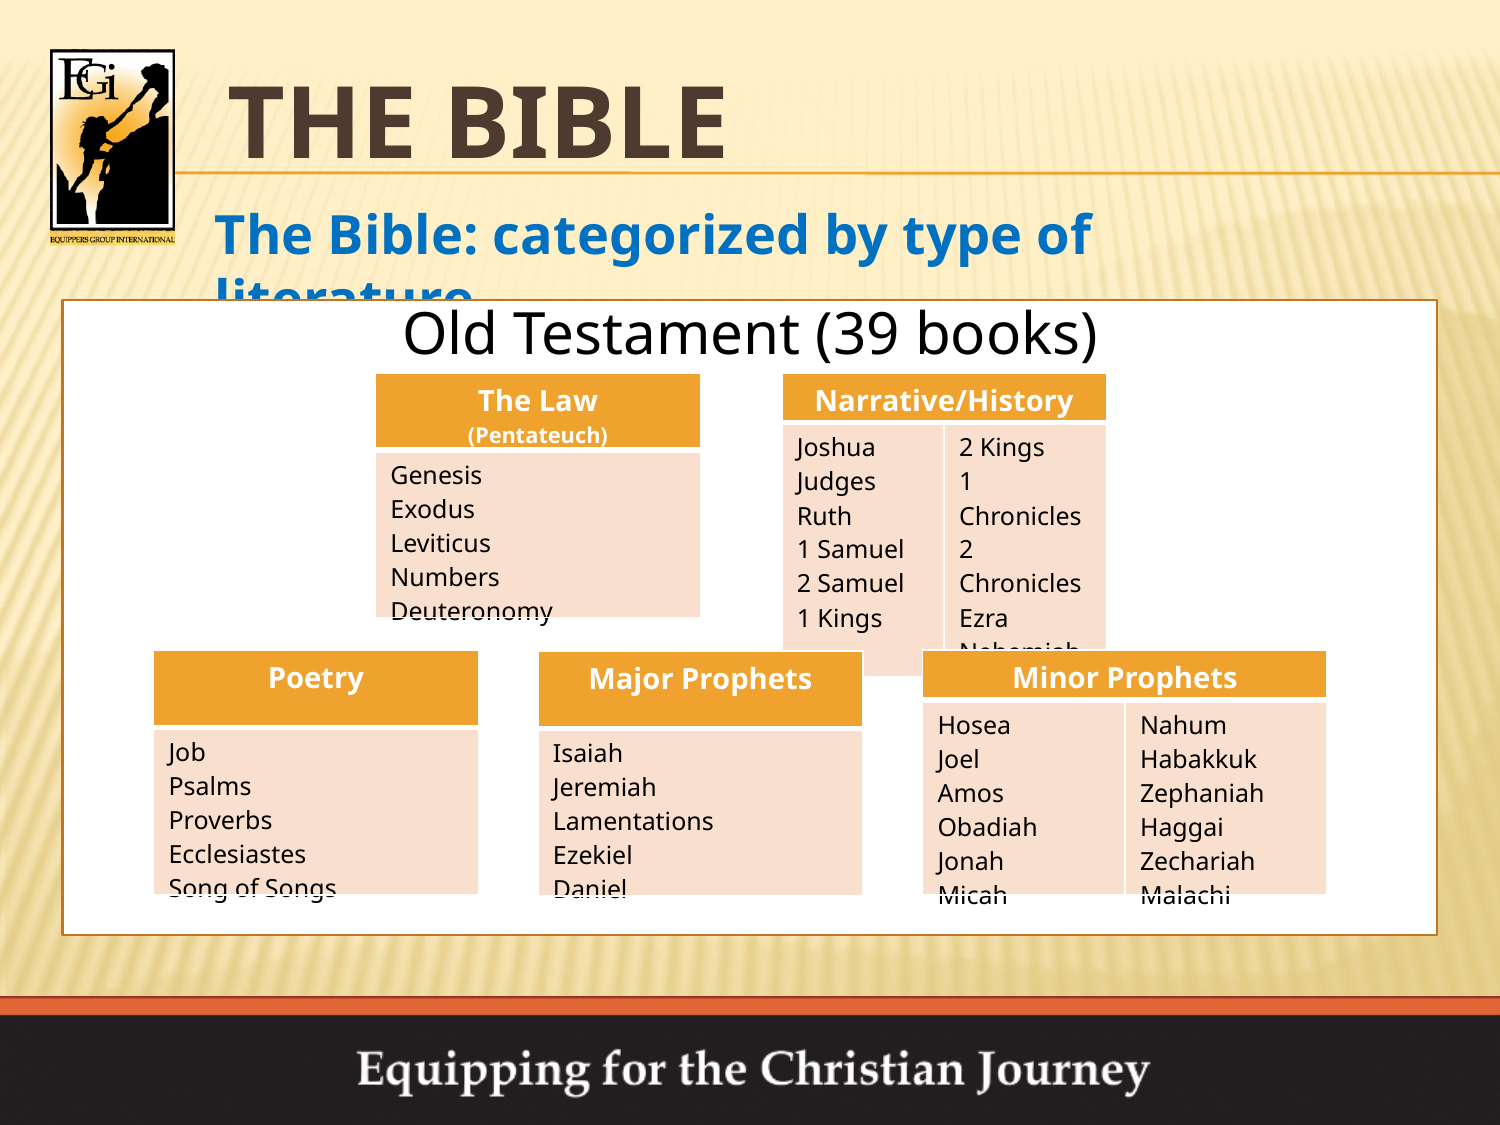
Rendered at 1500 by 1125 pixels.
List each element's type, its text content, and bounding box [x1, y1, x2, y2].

table_header Poetry [154, 651, 478, 725]
table_cell 2 Kings 1 Chronicles 2 Chronicles Ezra Nehemiah Esther [945, 425, 1106, 649]
text_box Old Testament (39 books) [387, 289, 1113, 375]
table_header The Law (Pentateuch) [376, 374, 700, 447]
table_cell Isaiah Jeremiah Lamentations Ezekiel Daniel [539, 731, 862, 895]
table_header Major Prophets [539, 652, 862, 726]
table_cell Hosea Joel Amos Obadiah Jonah Micah [923, 703, 1124, 894]
table_cell Joshua Judges Ruth 1 Samuel 2 Samuel 1 Kings [783, 425, 943, 676]
text_box The Bible: categorized by type of literature [199, 192, 1355, 299]
picture [49, 49, 176, 246]
table_header Minor Prophets [923, 651, 1326, 697]
title The Bible [212, 50, 1457, 188]
text_box [61, 299, 1438, 936]
table_cell Job Psalms Proverbs Ecclesiastes Song of Songs [154, 730, 478, 894]
table_cell Nahum Habakkuk Zephaniah Haggai Zechariah Malachi [1126, 703, 1326, 894]
picture [0, 993, 1500, 1125]
table_header Narrative/History [783, 375, 1106, 420]
table_cell Genesis Exodus Leviticus Numbers Deuteronomy [376, 453, 700, 617]
